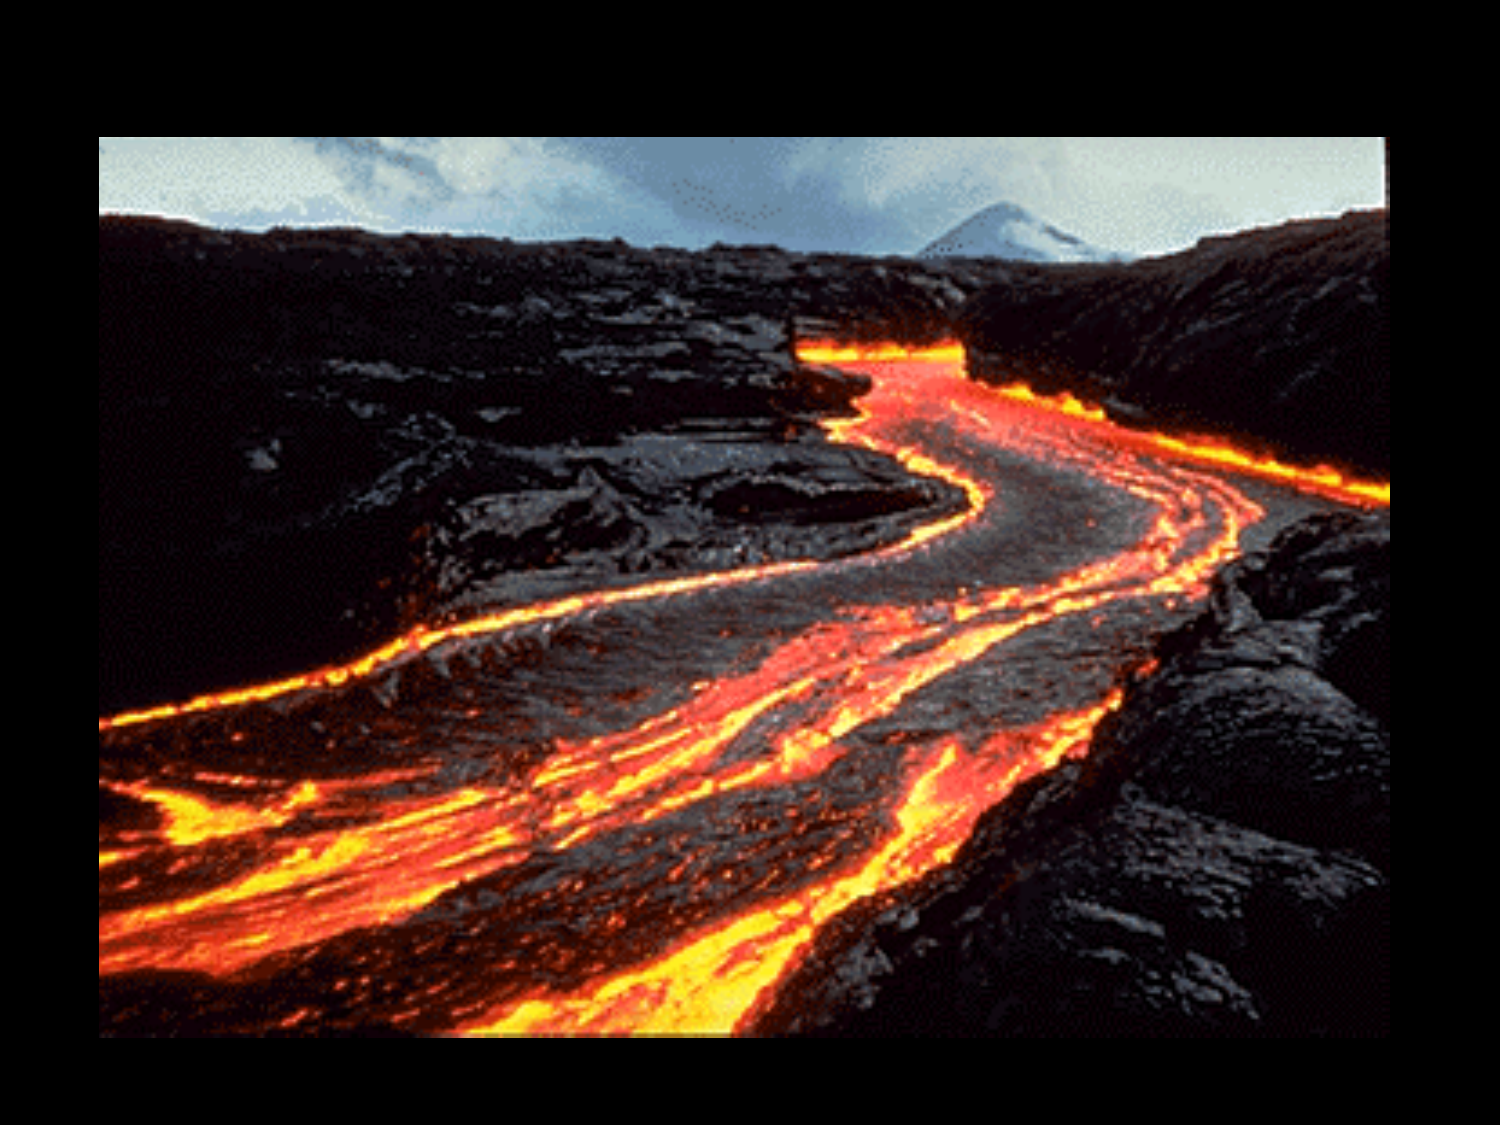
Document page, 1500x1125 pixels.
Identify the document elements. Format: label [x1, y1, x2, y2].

picture [99, 137, 1391, 1038]
